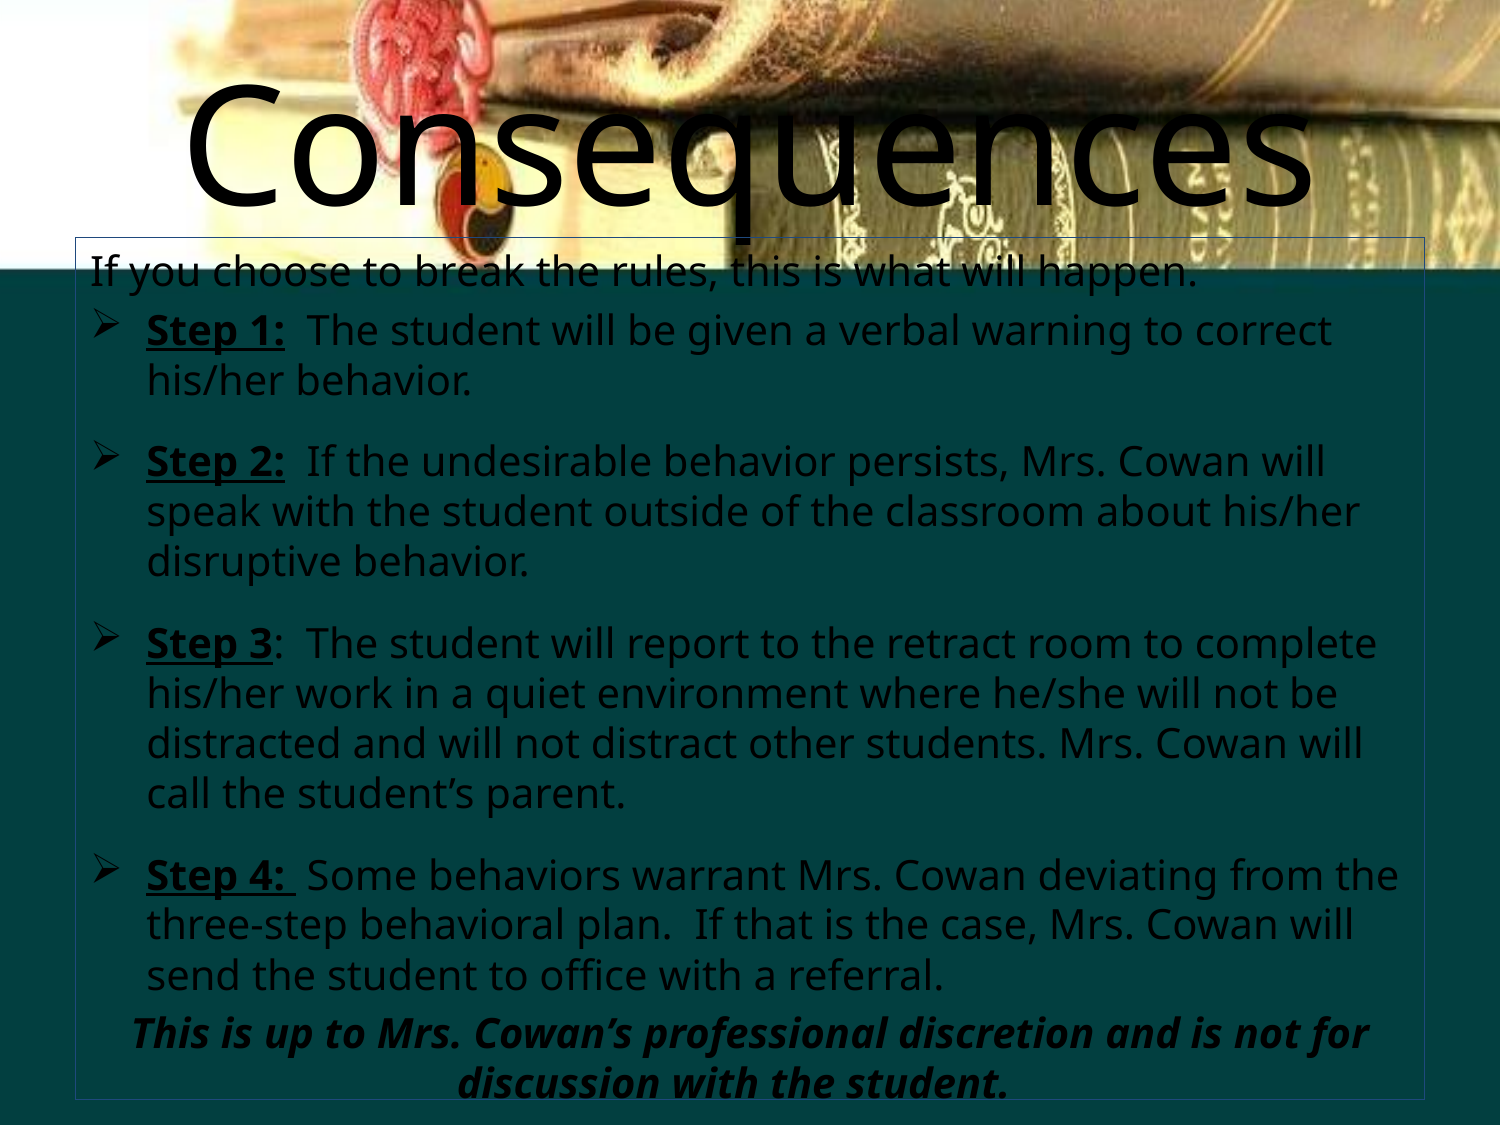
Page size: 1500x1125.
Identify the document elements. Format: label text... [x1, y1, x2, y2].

picture [0, 0, 1500, 1125]
list If you choose to break the rules, this is what will happen. Step 1: The student will be given a verbal warning to correct his/her behavior. Step 2: If the undesirable behavior persists, Mrs. Cowan will speak with the student outside of the classroom about his/her disruptive behavior. Step 3: The student will report to the retract room to complete his/her work in a quiet environment where he/she will not be distracted and will not distract other students. Mrs. Cowan will call the student’s parent. Step 4: Some behaviors warrant Mrs. Cowan deviating from the three-step behavioral plan. If that is the case, Mrs. Cowan will send the student to office with a referral. This is up to Mrs. Cowan’s professional discretion and is not for discussion with the student. [75, 237, 1425, 1100]
title Consequences [75, 45, 1425, 233]
